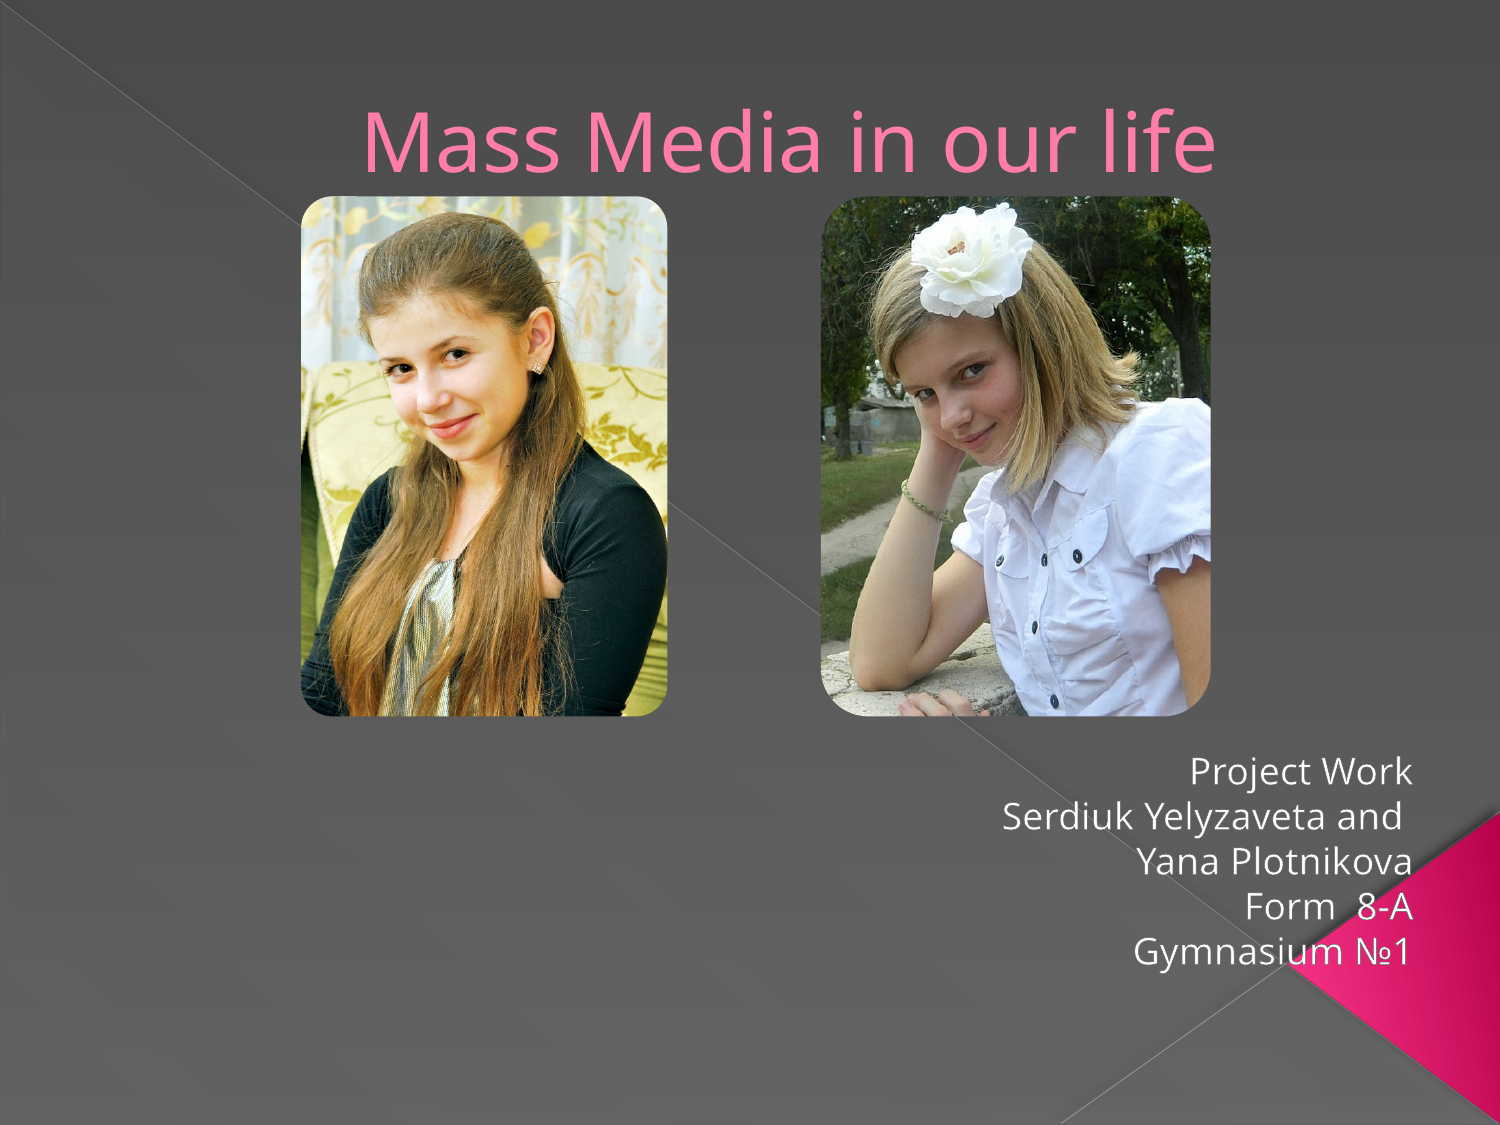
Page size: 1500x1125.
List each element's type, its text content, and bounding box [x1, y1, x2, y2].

title Mass Media in our life [0, 0, 1234, 197]
picture [820, 196, 1211, 717]
subtitle Project Work Serdiuk Yelyzaveta and Yana Plotnikova Form 8-A Gymnasium №1 [111, 739, 1436, 1028]
picture [300, 196, 668, 717]
